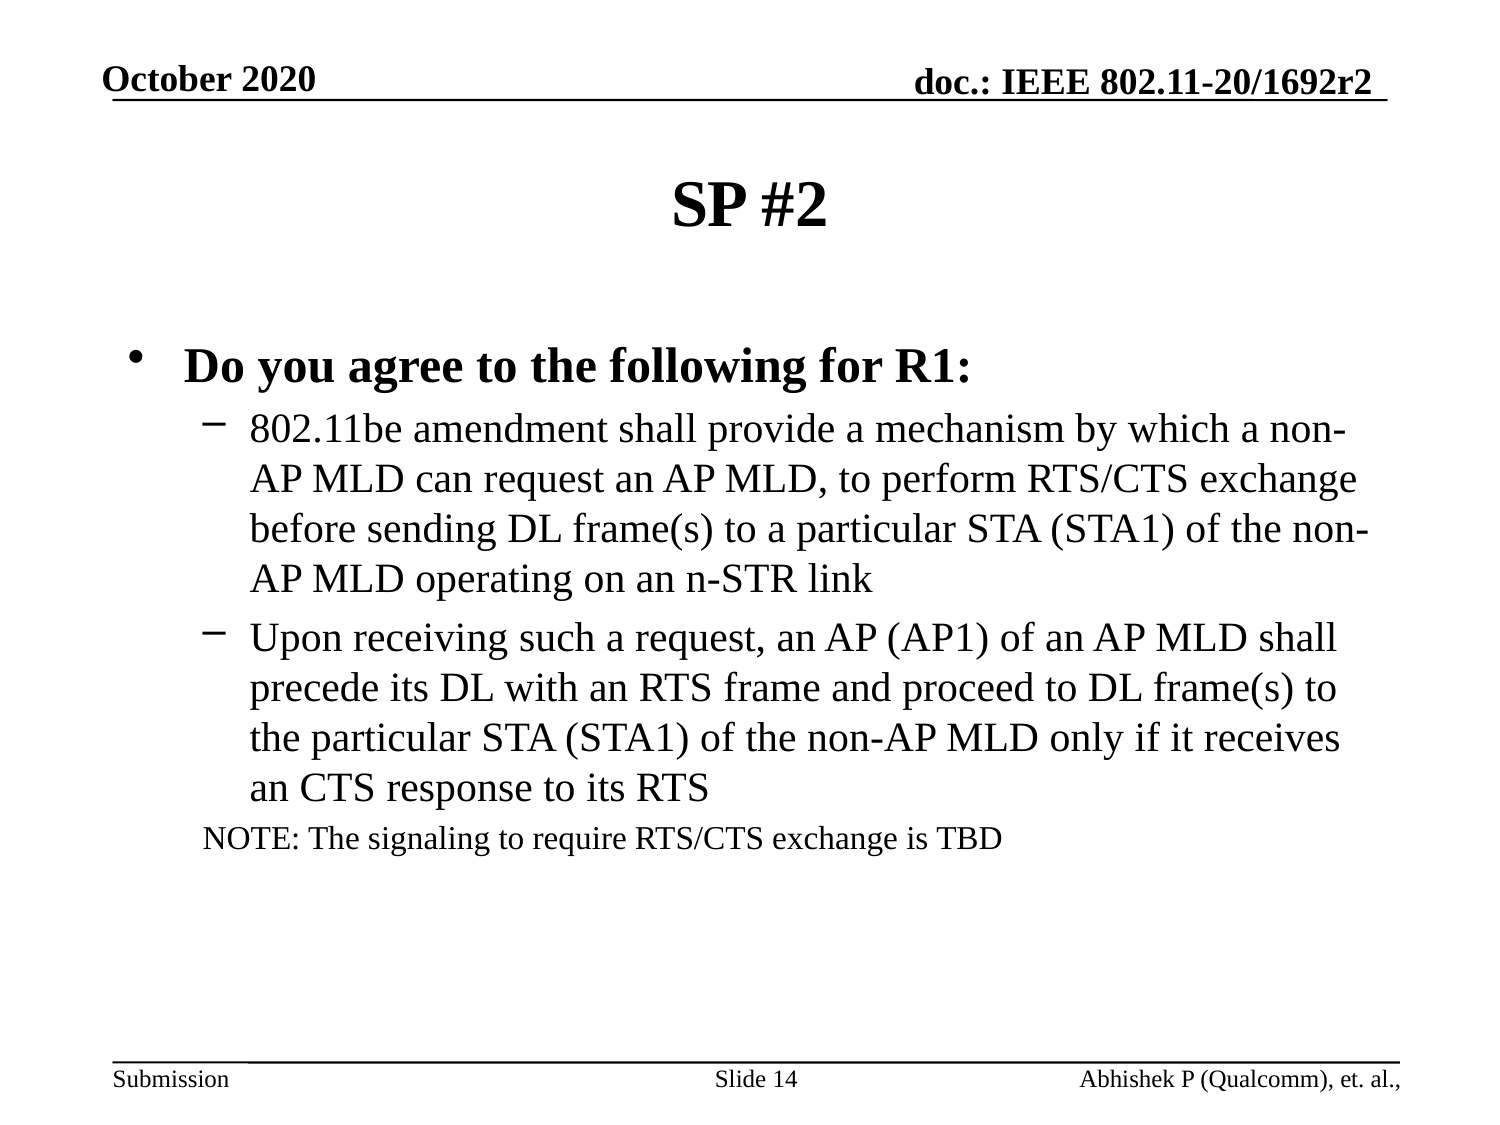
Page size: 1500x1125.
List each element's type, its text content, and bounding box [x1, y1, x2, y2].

title SP #2 [112, 112, 1388, 288]
slide_number Slide 14 [712, 1061, 801, 1093]
footer Abhishek P (Qualcomm), et. al., [949, 1061, 1402, 1093]
list Do you agree to the following for R1: 802.11be amendment shall provide a mechanism by which a non-AP MLD can request an AP MLD, to perform RTS/CTS exchange before sending DL frame(s) to a particular STA (STA1) of the non-AP MLD operating on an n-STR link Upon receiving such a request, an AP (AP1) of an AP MLD shall precede its DL with an RTS frame and proceed to DL frame(s) to the particular STA (STA1) of the non-AP MLD only if it receives an CTS response to its RTS NOTE: The signaling to require RTS/CTS exchange is TBD [112, 324, 1388, 1001]
